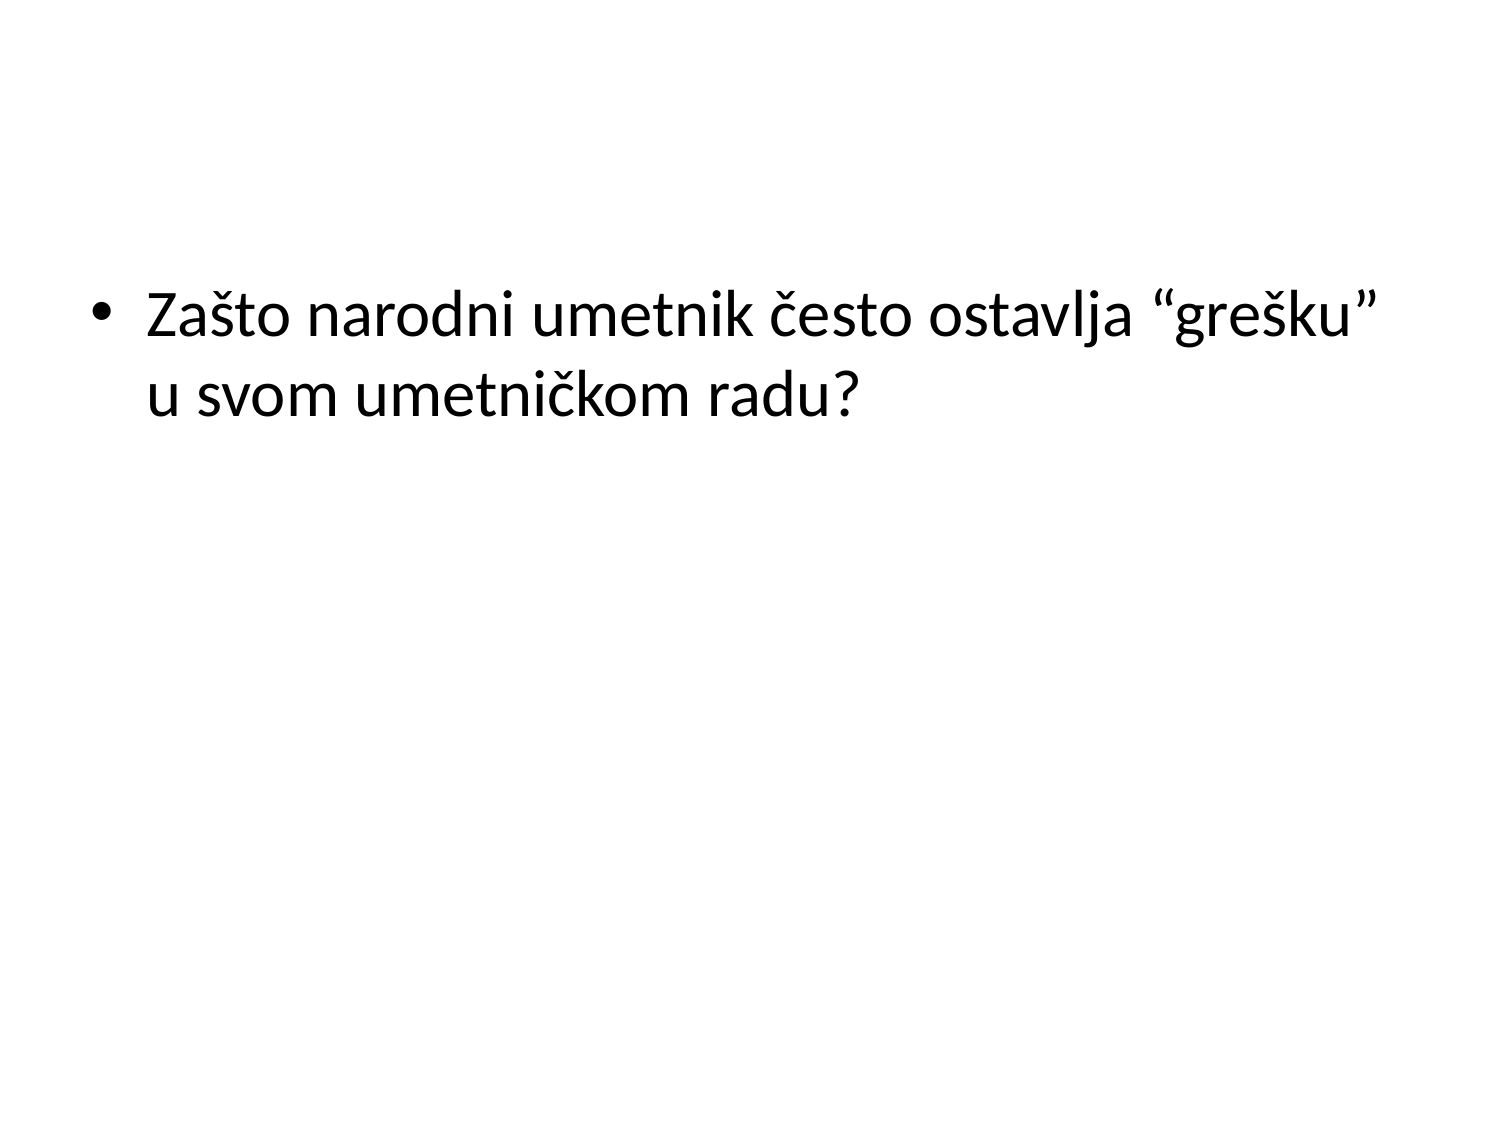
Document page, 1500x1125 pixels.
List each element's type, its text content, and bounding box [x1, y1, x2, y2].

list Zašto narodni umetnik često ostavlja “grešku” u svom umetničkom radu? [75, 262, 1425, 1005]
